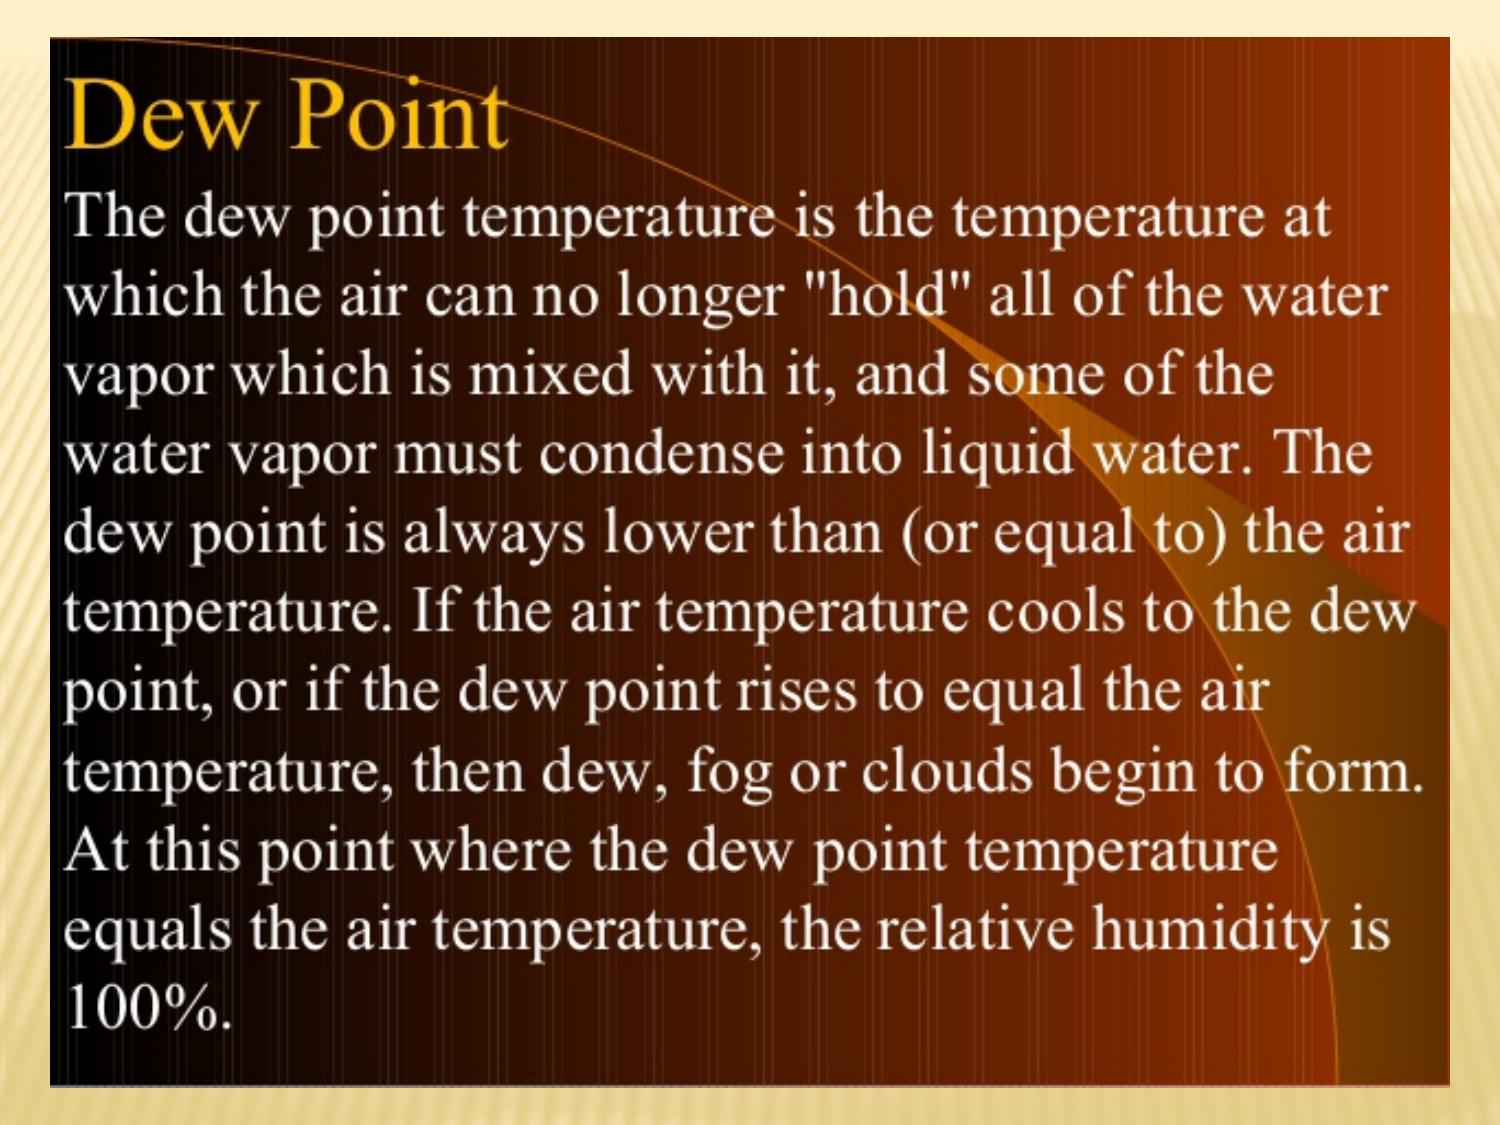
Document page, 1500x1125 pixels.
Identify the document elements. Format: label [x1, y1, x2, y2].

picture [49, 37, 1451, 1088]
